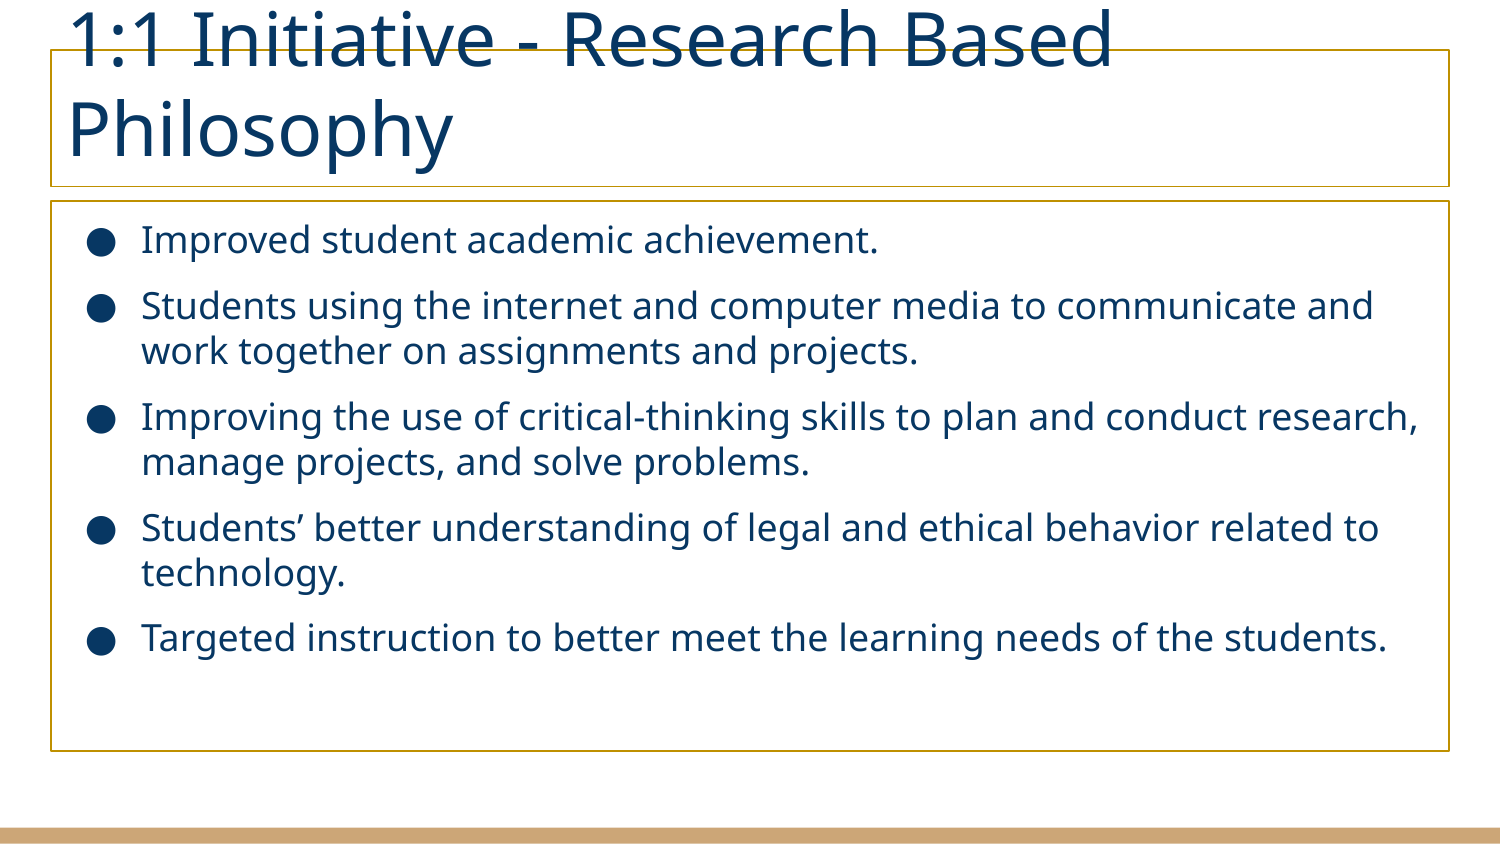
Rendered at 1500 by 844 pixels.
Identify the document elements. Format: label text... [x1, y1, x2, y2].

list Improved student academic achievement. Students using the internet and computer media to communicate and work together on assignments and projects. Improving the use of critical-thinking skills to plan and conduct research, manage projects, and solve problems. Students’ better understanding of legal and ethical behavior related to technology. Targeted instruction to better meet the learning needs of the students. [51, 200, 1449, 752]
title 1:1 Initiative - Research Based Philosophy [51, 50, 1449, 187]
